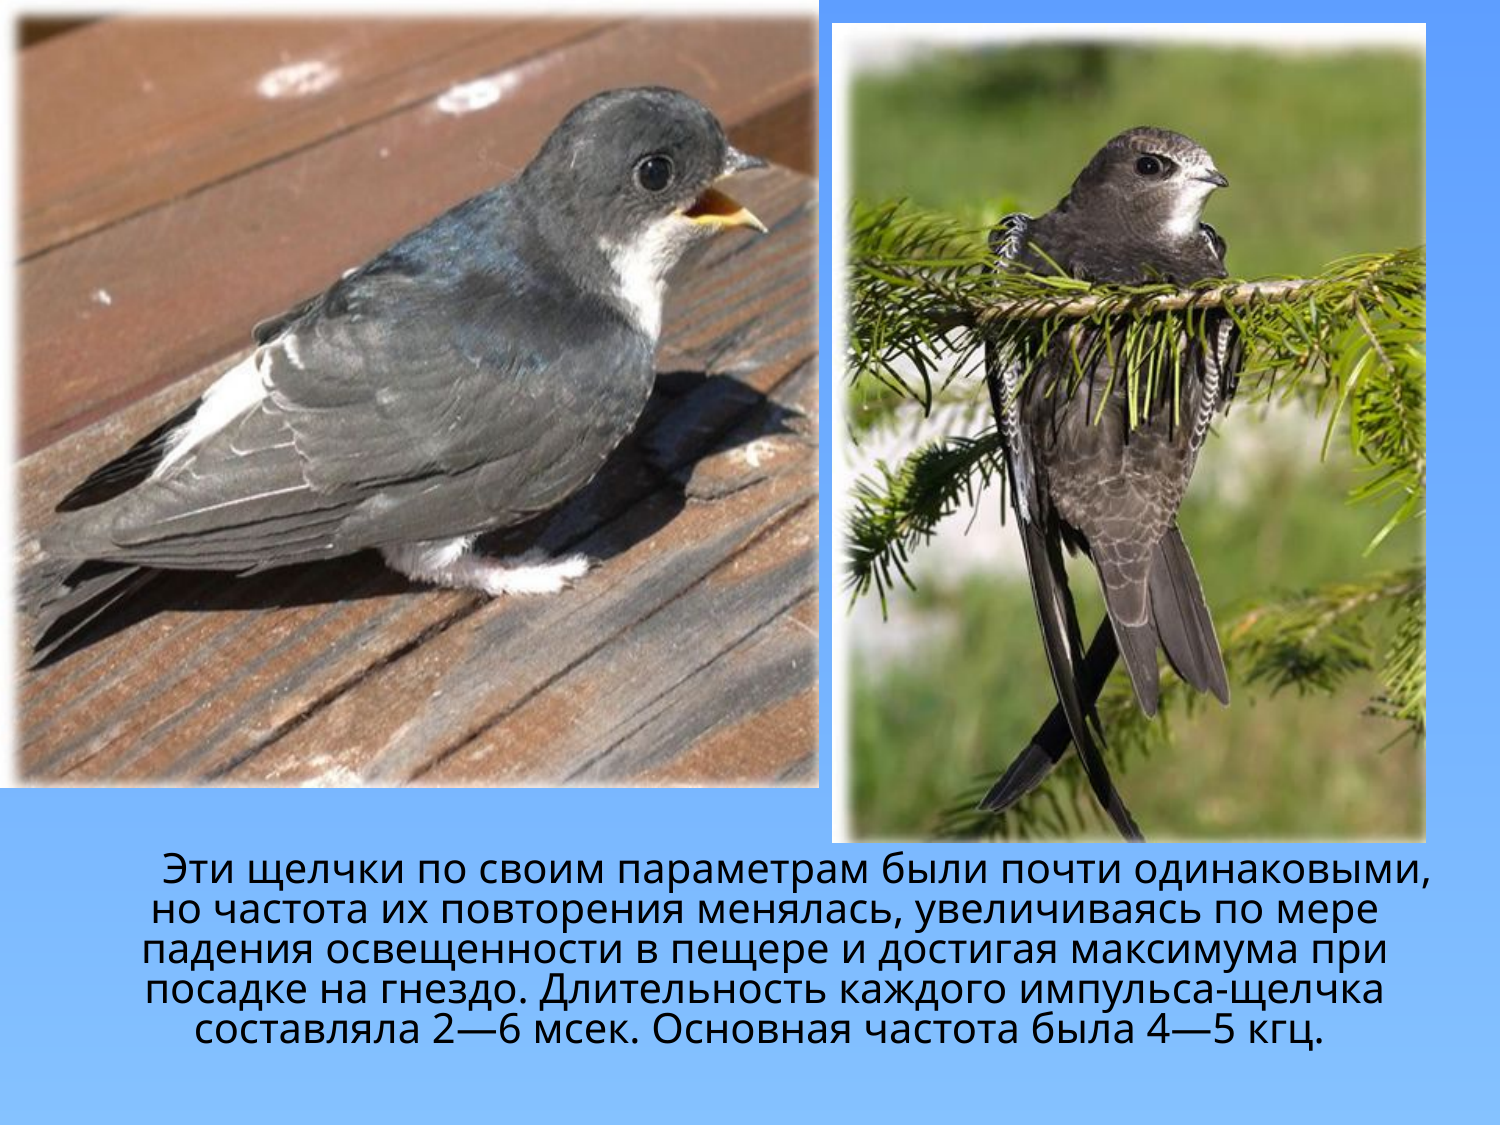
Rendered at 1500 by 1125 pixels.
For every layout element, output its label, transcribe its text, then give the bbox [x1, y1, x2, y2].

picture [831, 23, 1426, 843]
picture [0, 0, 819, 788]
list Эти щелчки по своим параметрам были почти одинаковыми, но частота их повторения менялась, увеличиваясь по мере падения освещенности в пещере и достигая максимума при посадке на гнездо. Длительность каждого импульса-щелчка составляла 2—6 мсек. Основная частота была 4—5 кгц. [76, 843, 1454, 1043]
